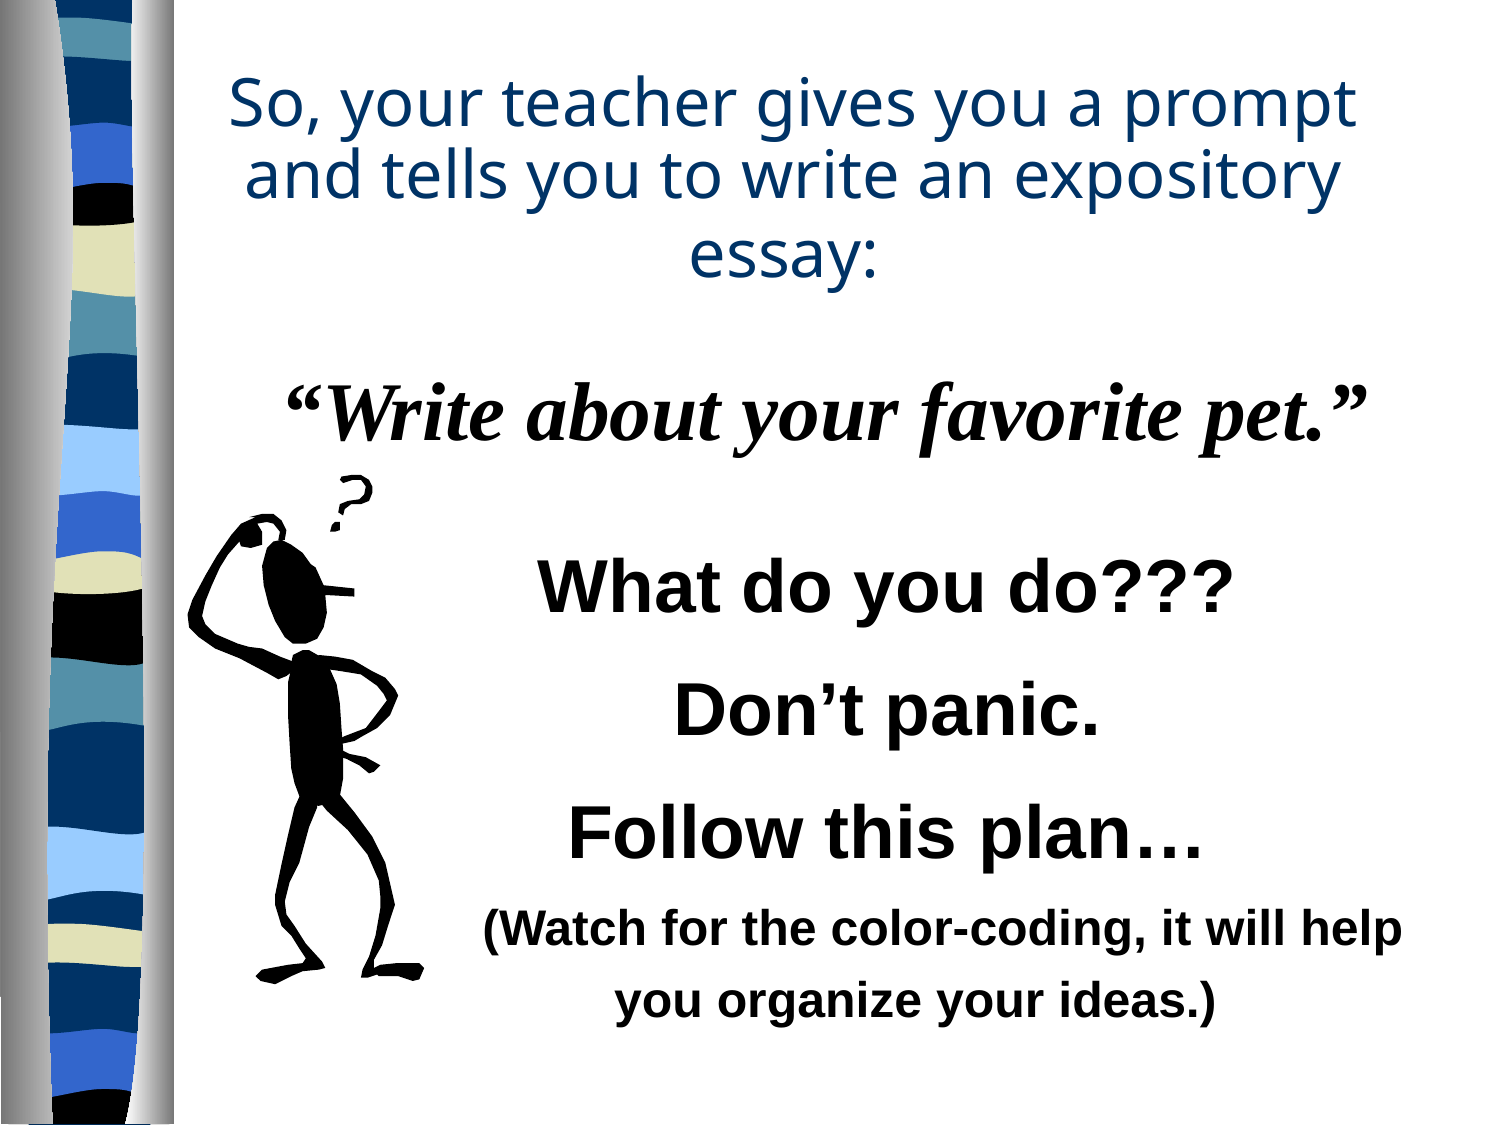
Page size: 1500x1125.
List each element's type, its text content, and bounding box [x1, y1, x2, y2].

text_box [187, 474, 426, 988]
title So, your teacher gives you a prompt and tells you to write an expository essay: [212, 37, 1376, 326]
text_box “Write about your favorite pet.” [265, 350, 1385, 465]
list What do you do??? Don’t panic. Follow this plan… (Watch for the color-coding, it will help you organize your ideas.) [324, 512, 1451, 1063]
